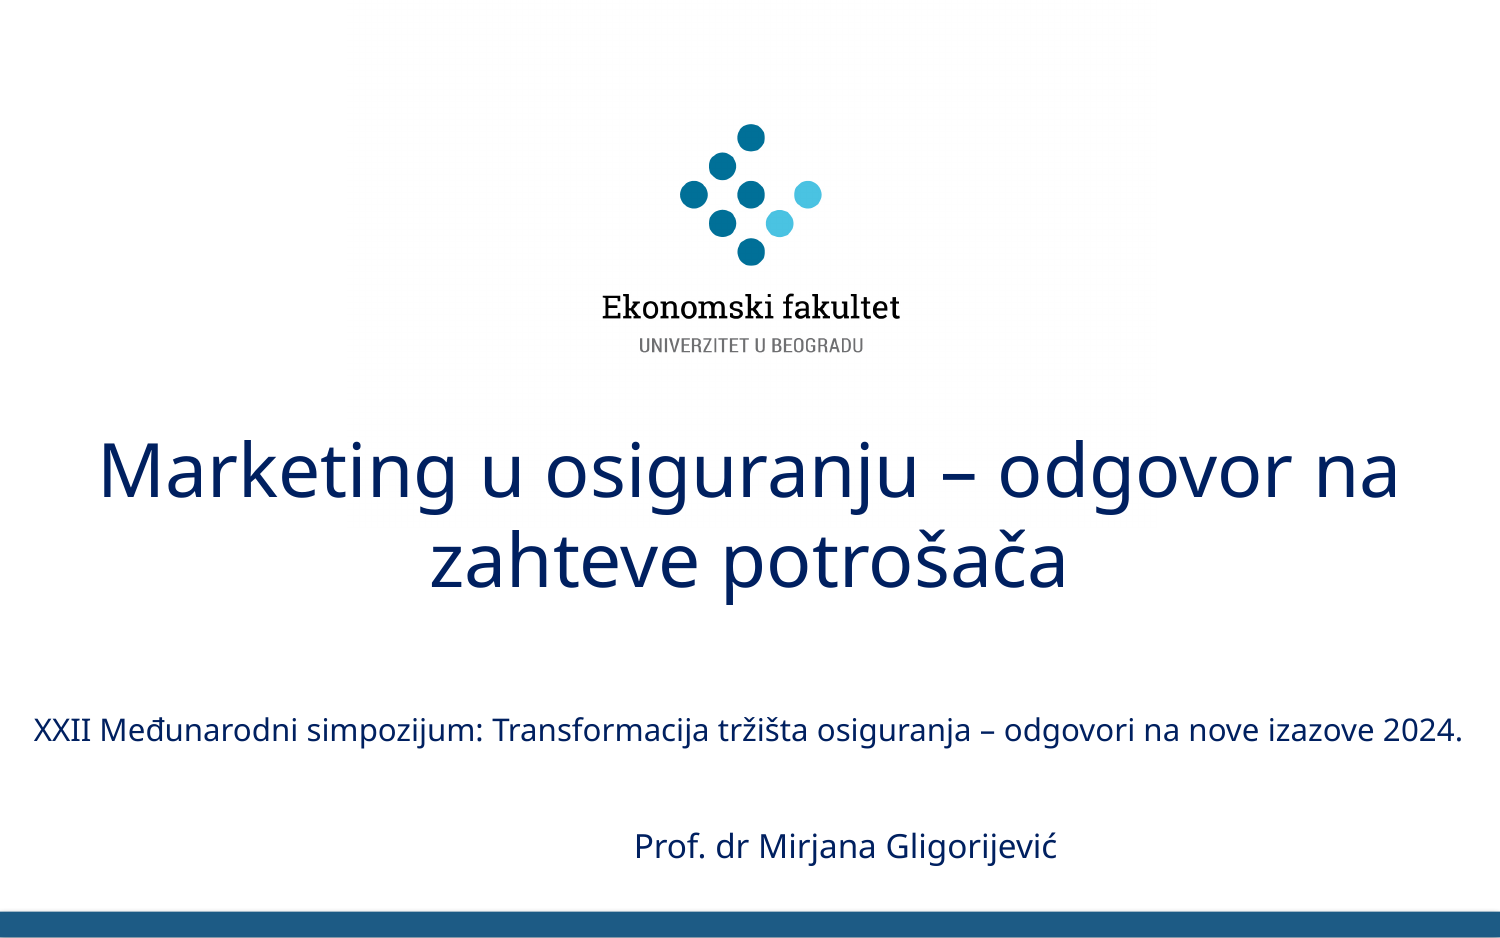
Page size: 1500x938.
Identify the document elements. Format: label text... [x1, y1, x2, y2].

subtitle XXII Međunarodni simpozijum: Transformacija tržišta osiguranja – odgovori na nove izazove 2024. Prof. dr Mirjana Gligorijević [19, 703, 1486, 843]
picture [347, 0, 1157, 415]
title Marketing u osiguranju – odgovor na zahteve potrošača [35, 415, 1465, 572]
